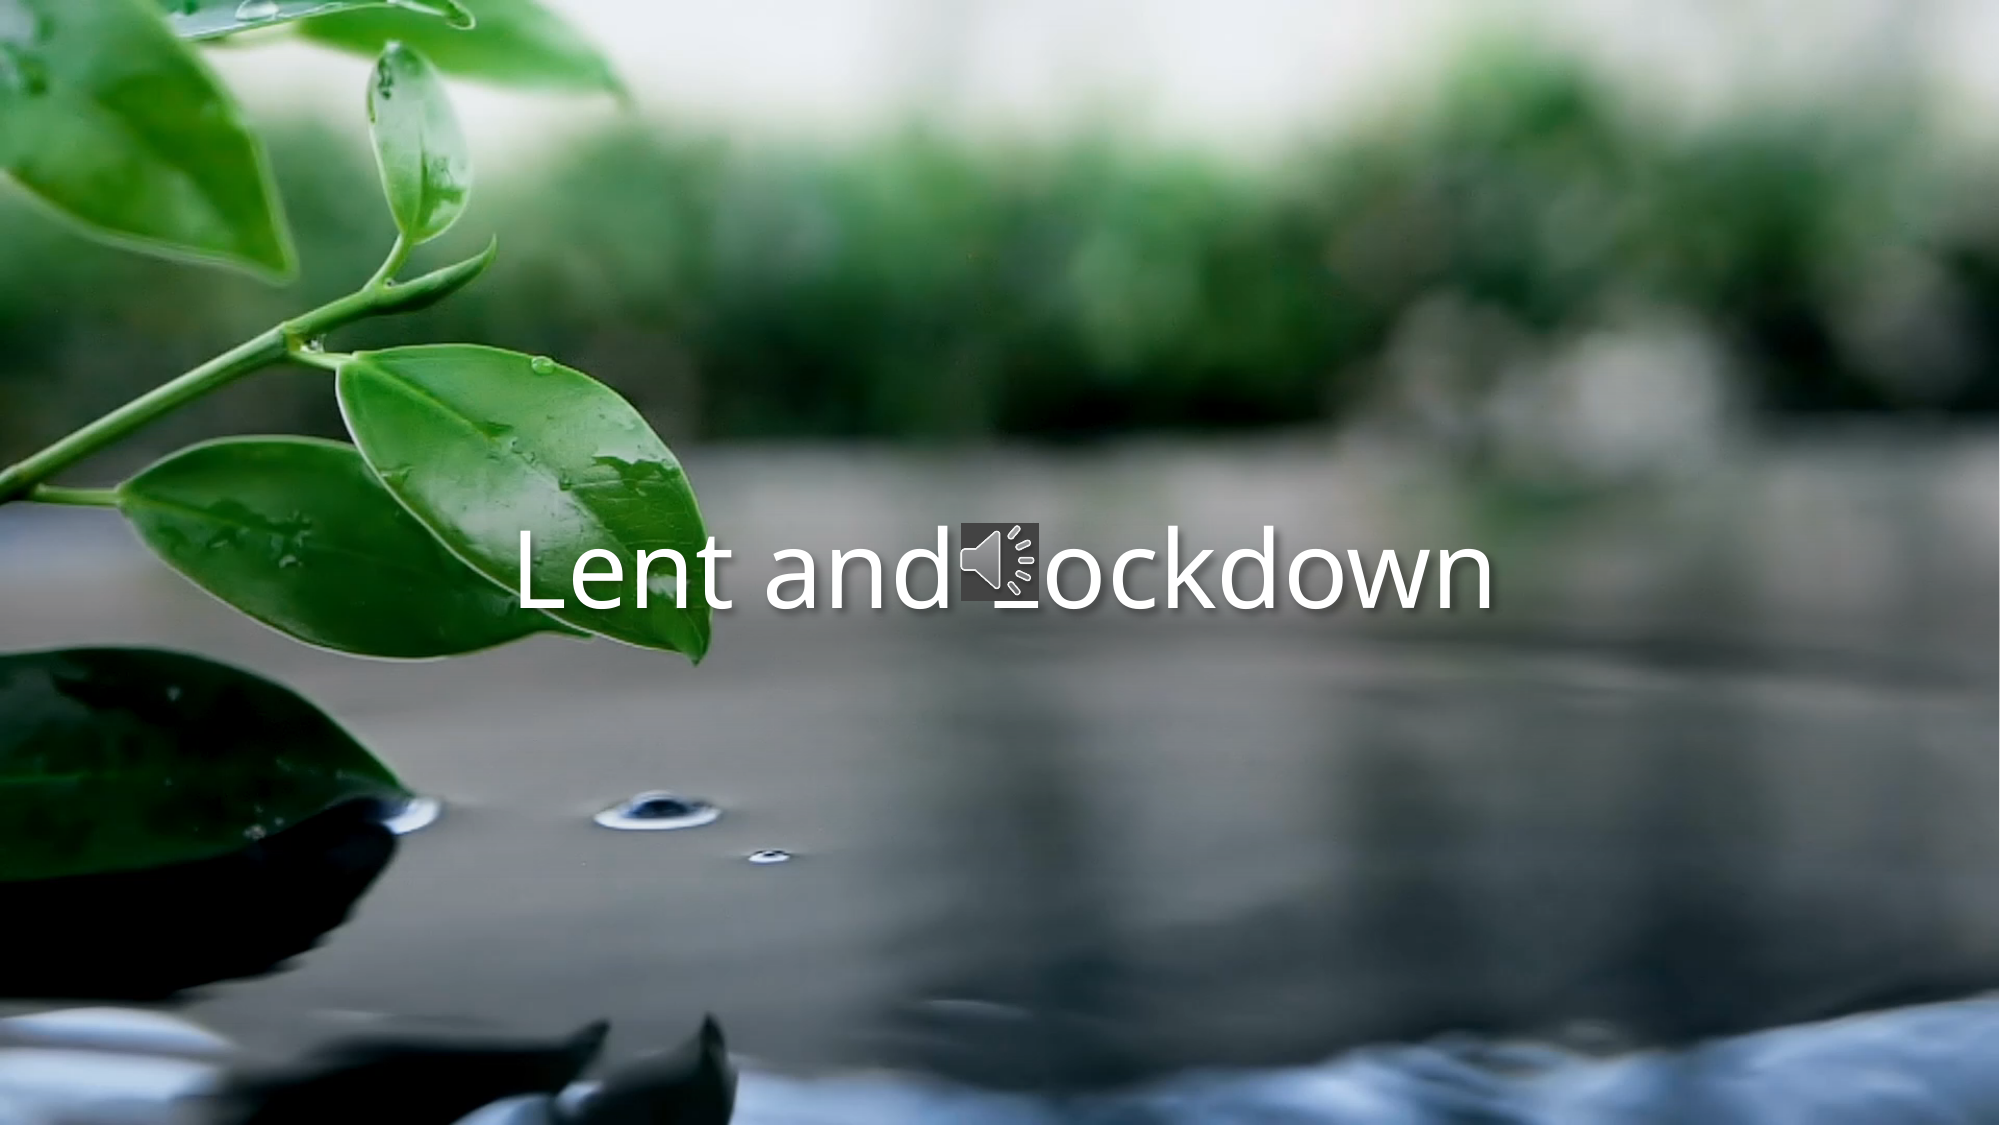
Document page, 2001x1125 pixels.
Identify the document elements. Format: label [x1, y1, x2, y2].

picture [959, 522, 1040, 603]
text_box [0, 0, 2000, 1125]
